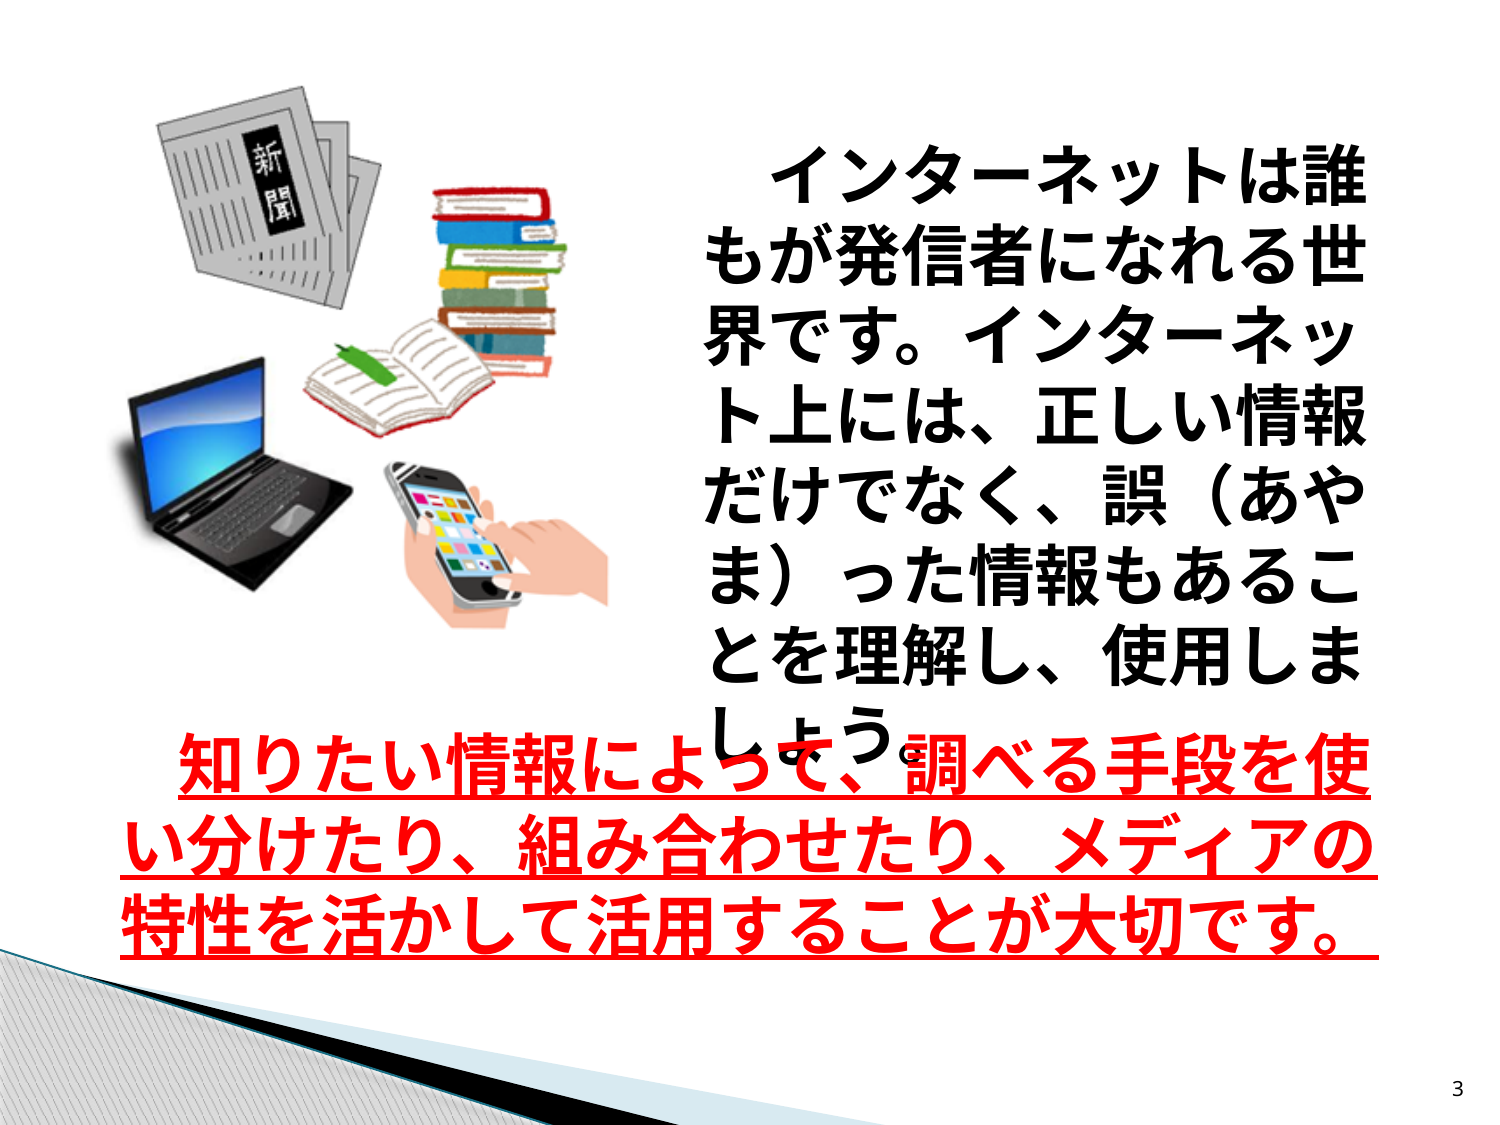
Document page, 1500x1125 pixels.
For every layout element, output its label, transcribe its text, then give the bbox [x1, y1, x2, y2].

picture [100, 69, 620, 685]
slide_number 3 [1418, 1051, 1479, 1112]
text_box インターネットは誰もが発信者になれる世界です。インターネット上には、正しい情報だけでなく、誤（あやま）った情報もあることを理解し、使用しましょう。 [686, 126, 1424, 715]
text_box 知りたい情報によって、調べる手段を使い分けたり、組み合わせたり、メディアの特性を活かして活用することが大切です。 [105, 715, 1441, 971]
